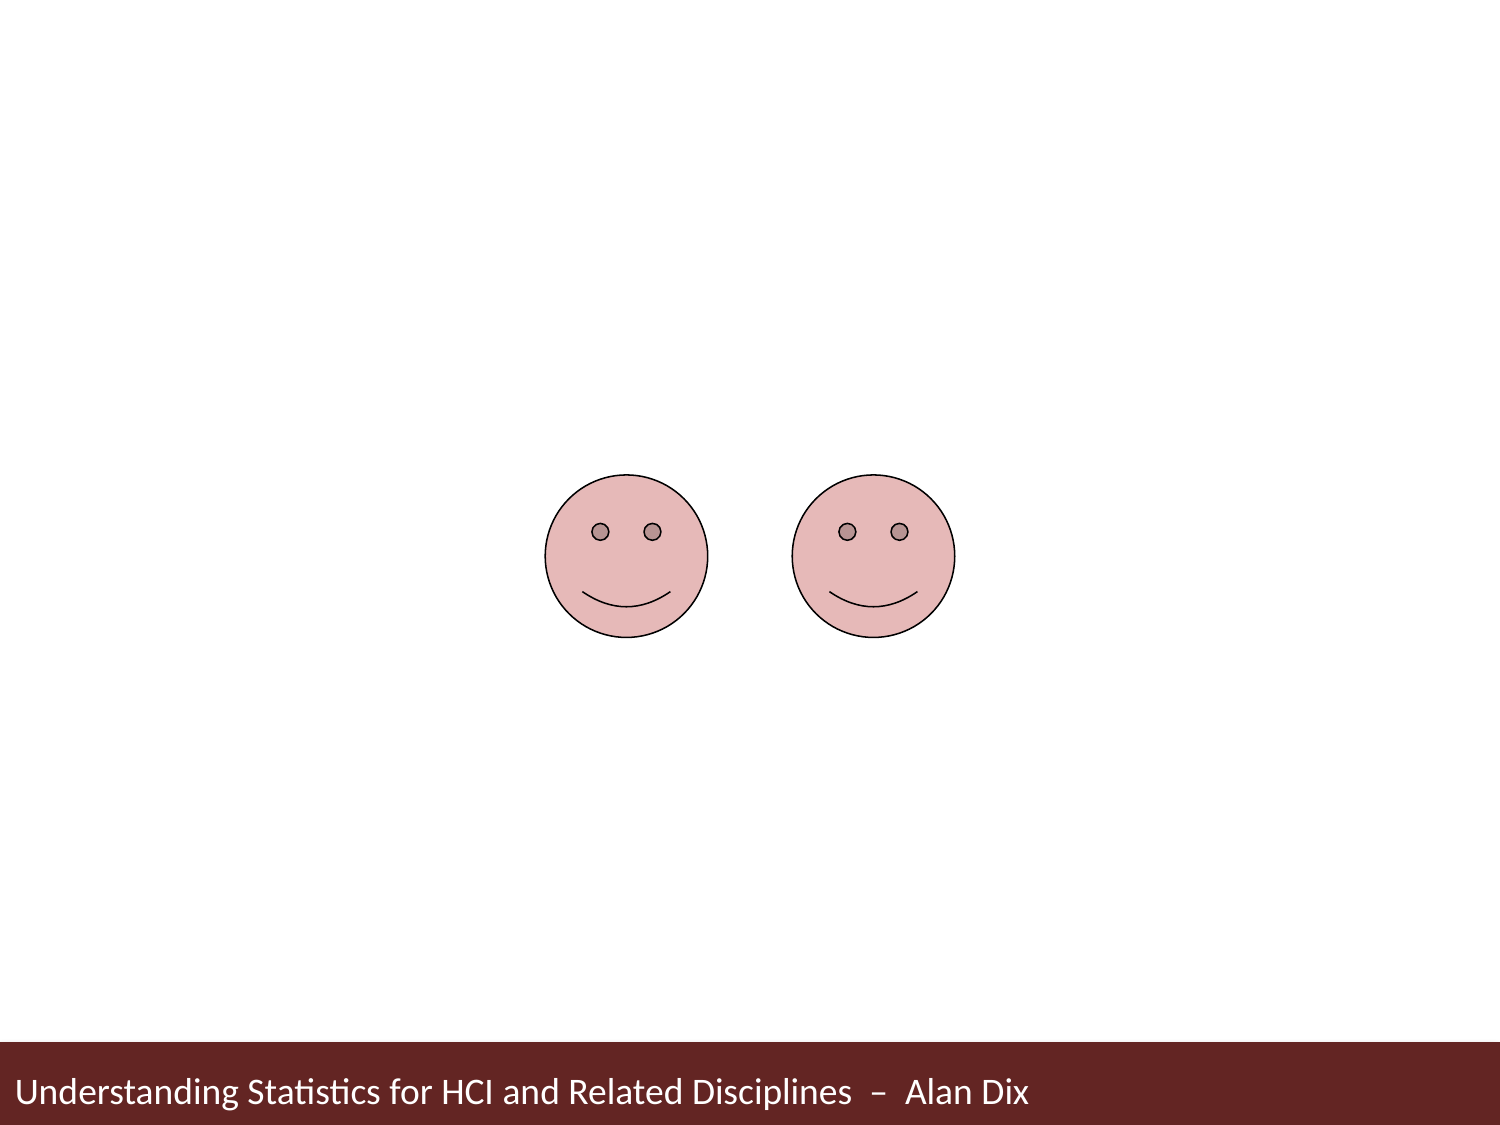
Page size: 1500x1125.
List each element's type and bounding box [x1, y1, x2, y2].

text_box [544, 474, 956, 638]
